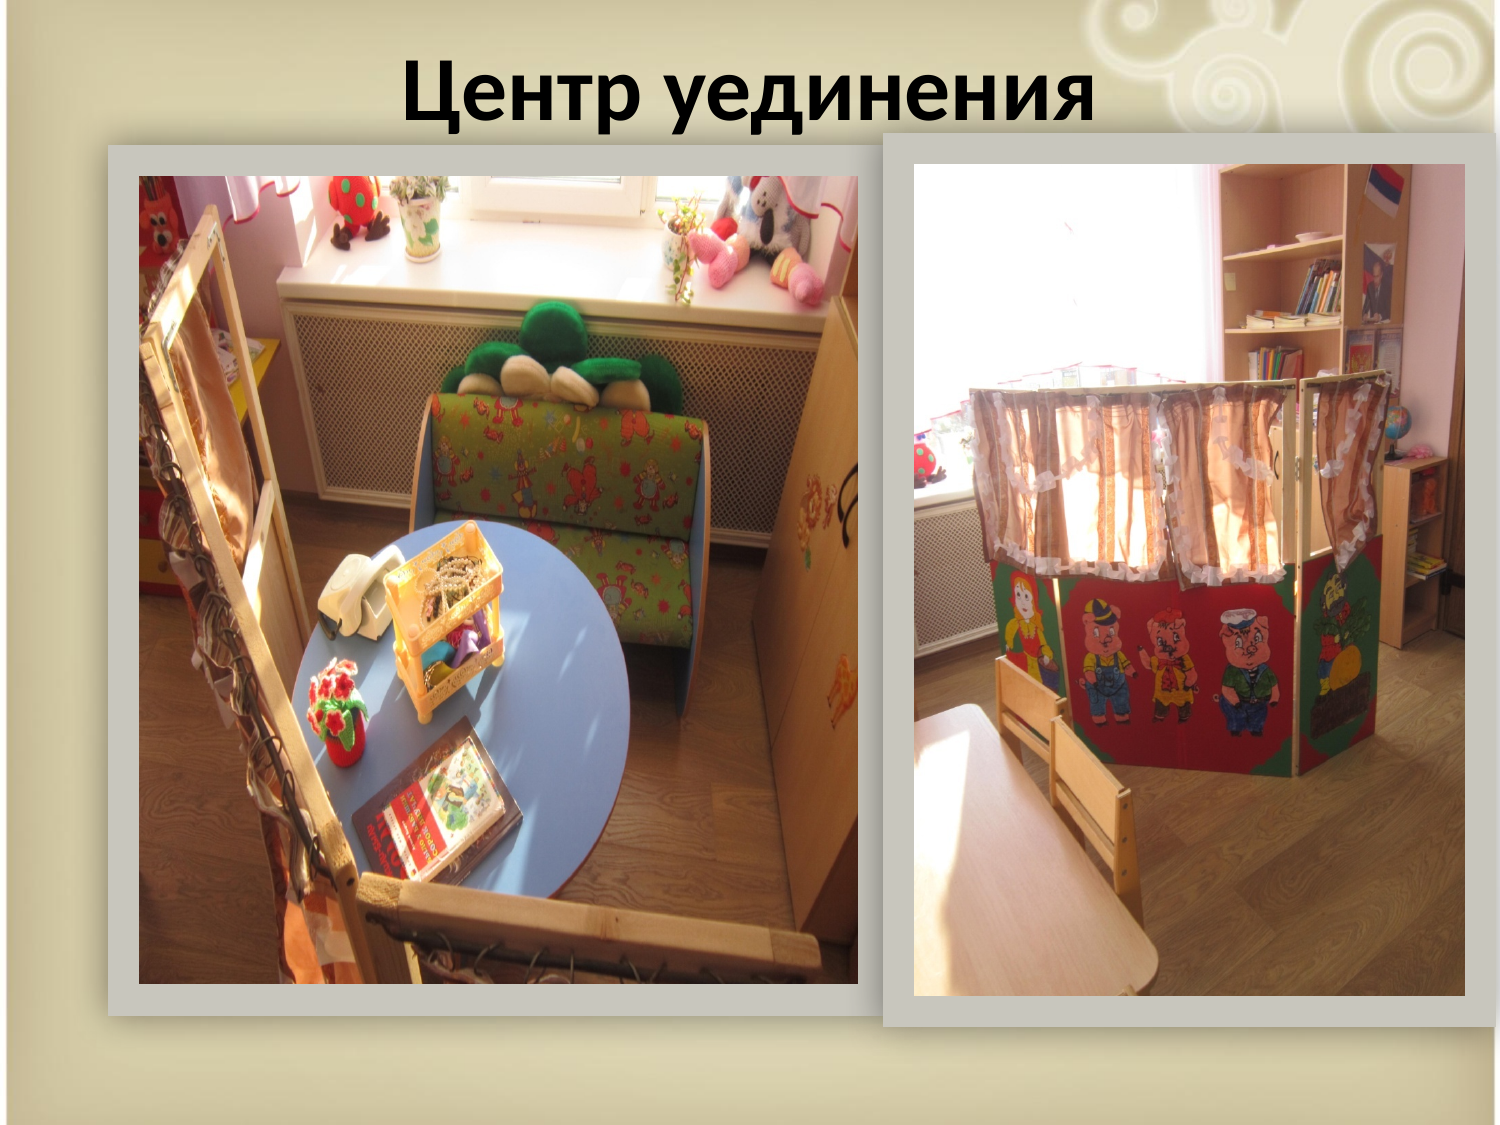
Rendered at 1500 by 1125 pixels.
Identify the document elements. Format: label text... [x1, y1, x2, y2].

picture [0, 0, 1500, 1125]
title Центр уединения [75, 45, 1425, 233]
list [139, 175, 859, 985]
